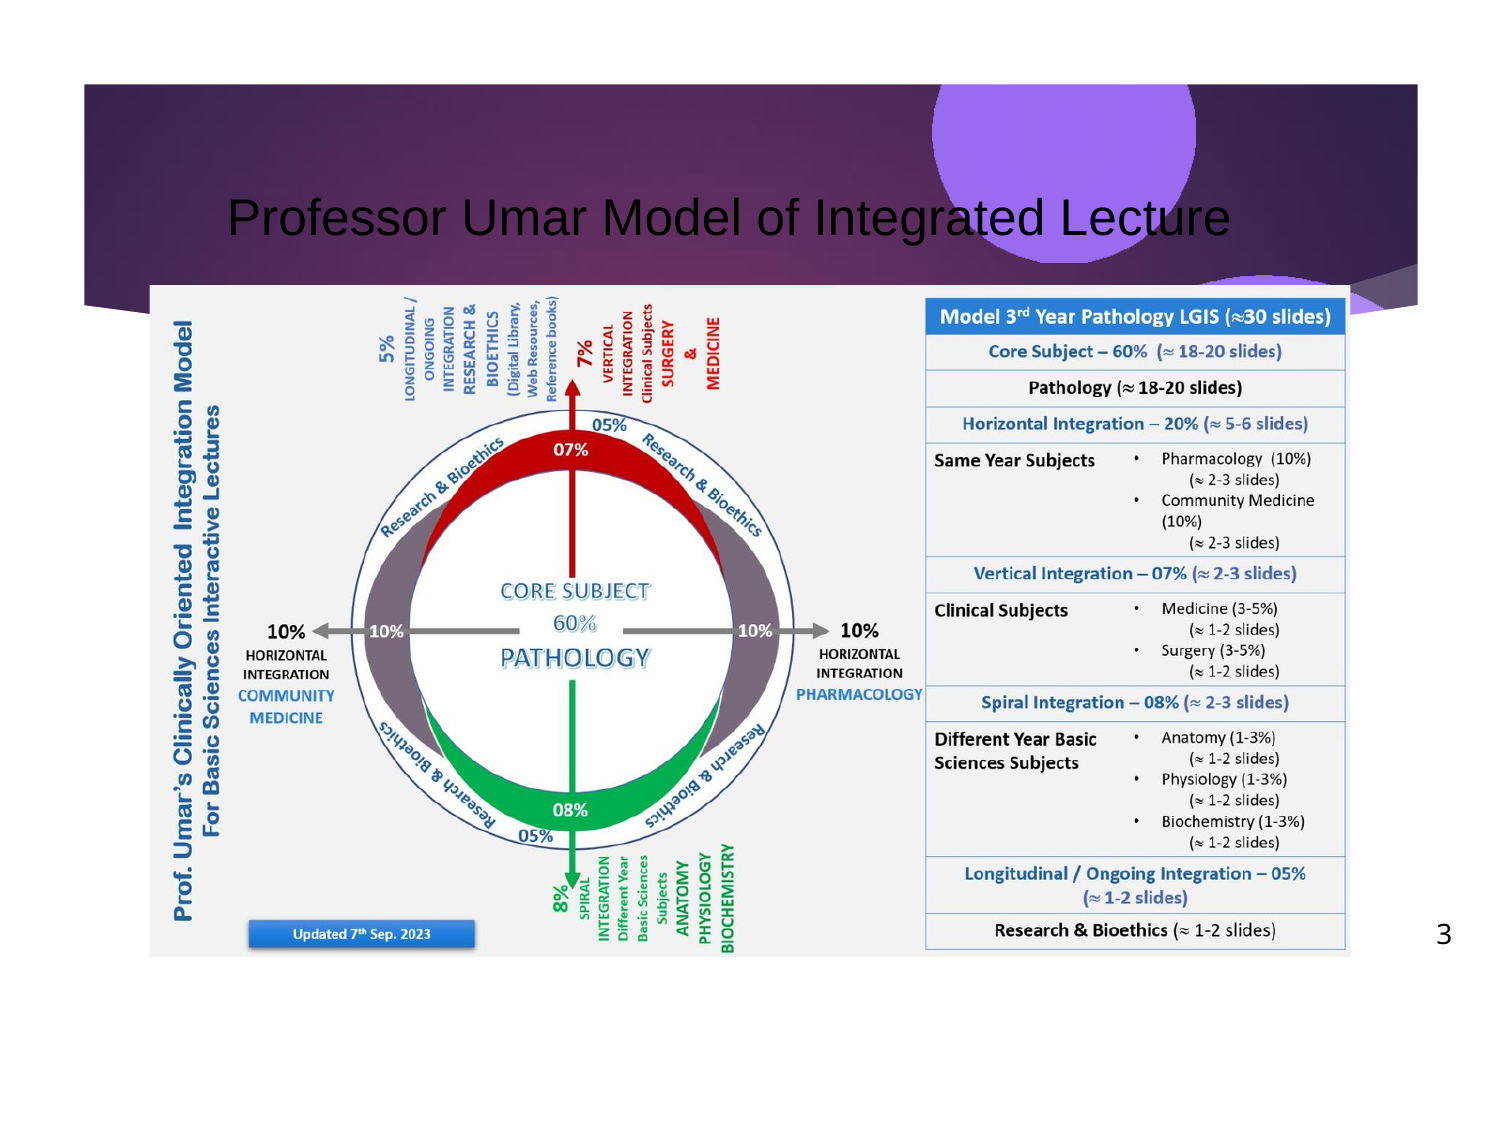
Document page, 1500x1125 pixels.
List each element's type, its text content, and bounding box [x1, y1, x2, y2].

picture [85, 85, 1417, 313]
text_box Professor Umar Model of Integrated Lecture [226, 173, 1253, 246]
text_box [149, 285, 1351, 957]
text_box 3 [1436, 910, 1451, 951]
